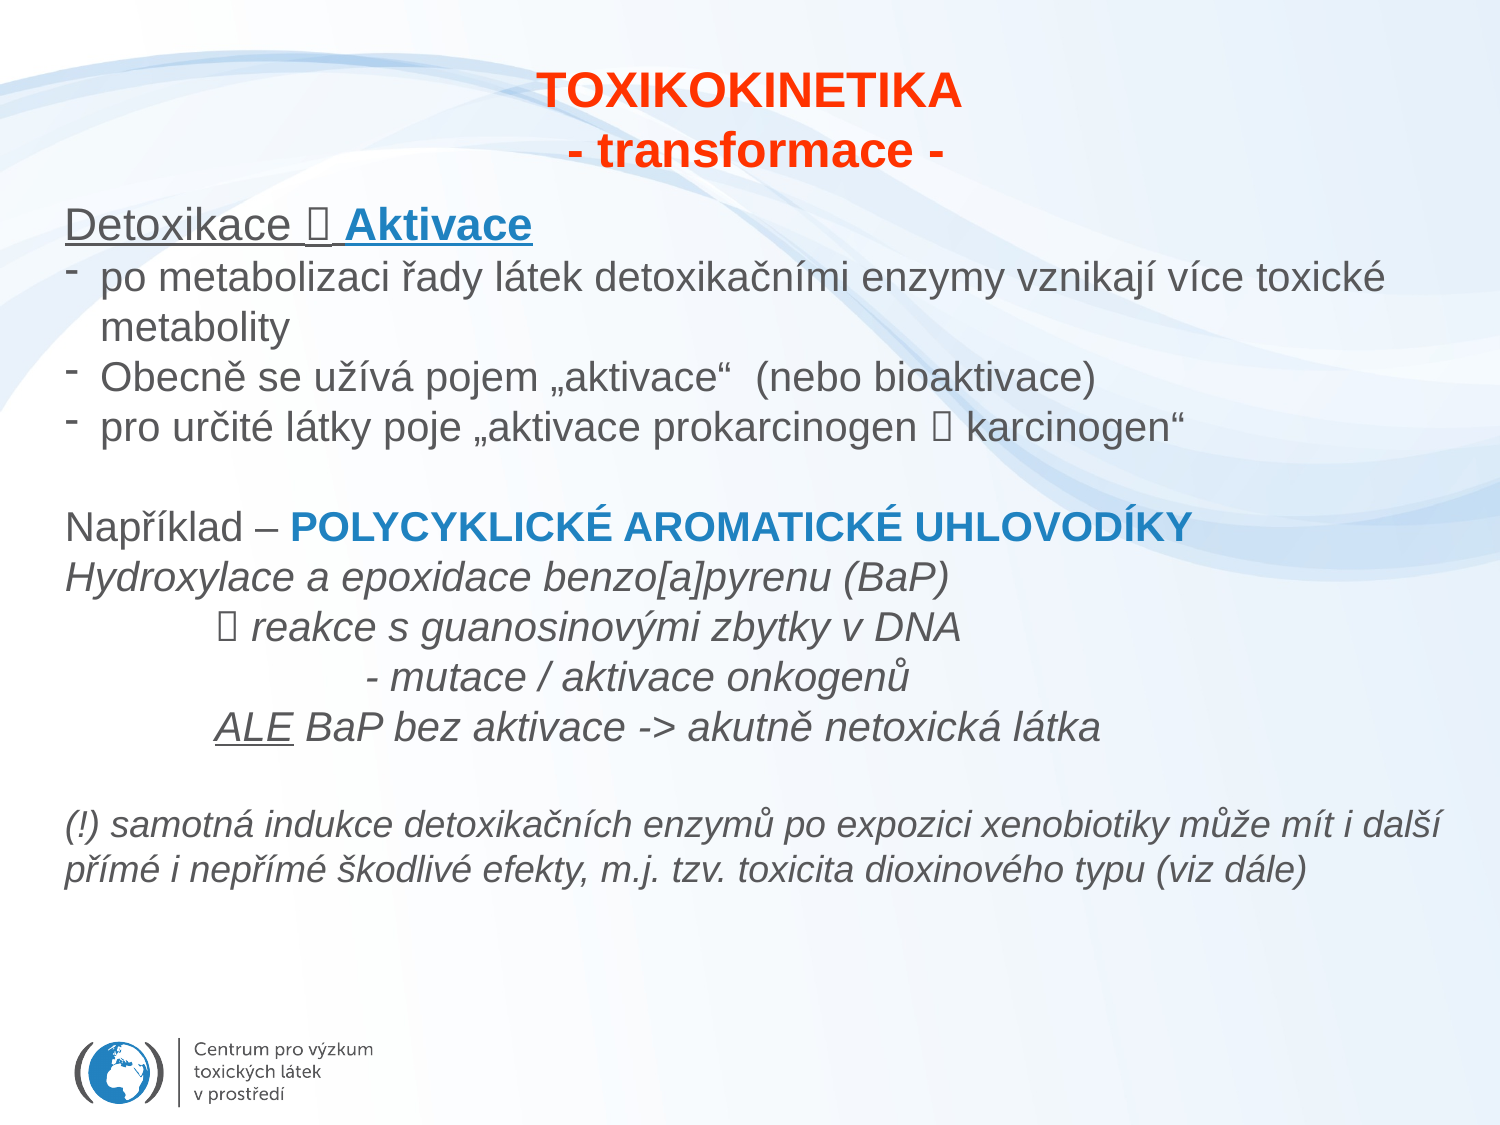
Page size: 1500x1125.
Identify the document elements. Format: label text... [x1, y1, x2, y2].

picture [0, 0, 1500, 1125]
text_box Detoxikace  Aktivace po metabolizaci řady látek detoxikačními enzymy vznikají více toxické metabolity Obecně se užívá pojem „aktivace“ (nebo bioaktivace) pro určité látky poje „aktivace prokarcinogen  karcinogen“ Například – POLYCYKLICKÉ AROMATICKÉ UHLOVODÍKY Hydroxylace a epoxidace benzo[a]pyrenu (BaP)  reakce s guanosinovými zbytky v DNA - mutace / aktivace onkogenů ALE BaP bez aktivace -> akutně netoxická látka (!) samotná indukce detoxikačních enzymů po expozici xenobiotiky může mít i další přímé i nepřímé škodlivé efekty, m.j. tzv. toxicita dioxinového typu (viz dále) [49, 187, 1463, 943]
text_box TOXIKOKINETIKA - transformace - [49, 49, 1463, 185]
